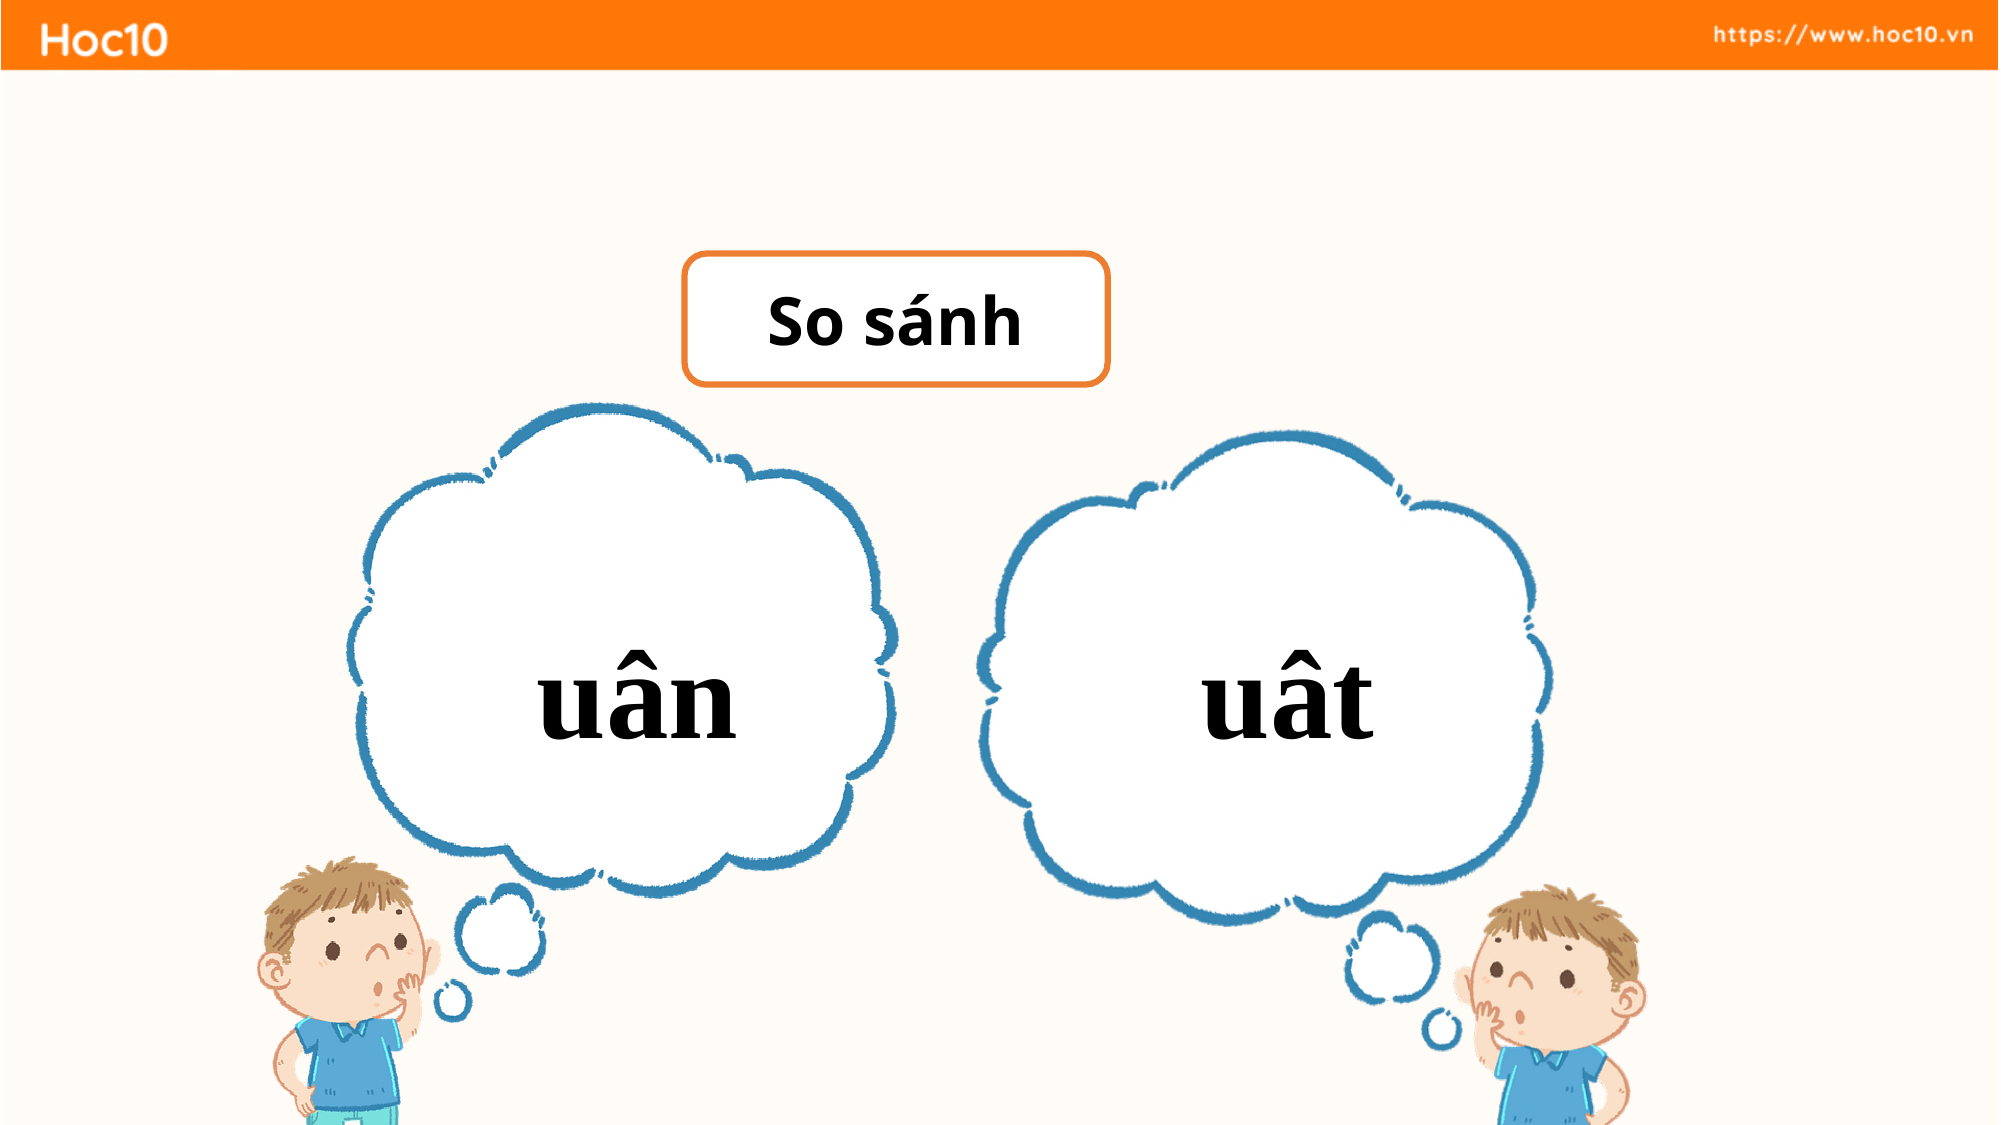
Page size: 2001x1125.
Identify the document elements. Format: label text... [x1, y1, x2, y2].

text_box So sánh [683, 252, 1109, 386]
picture [1, 0, 1998, 1125]
